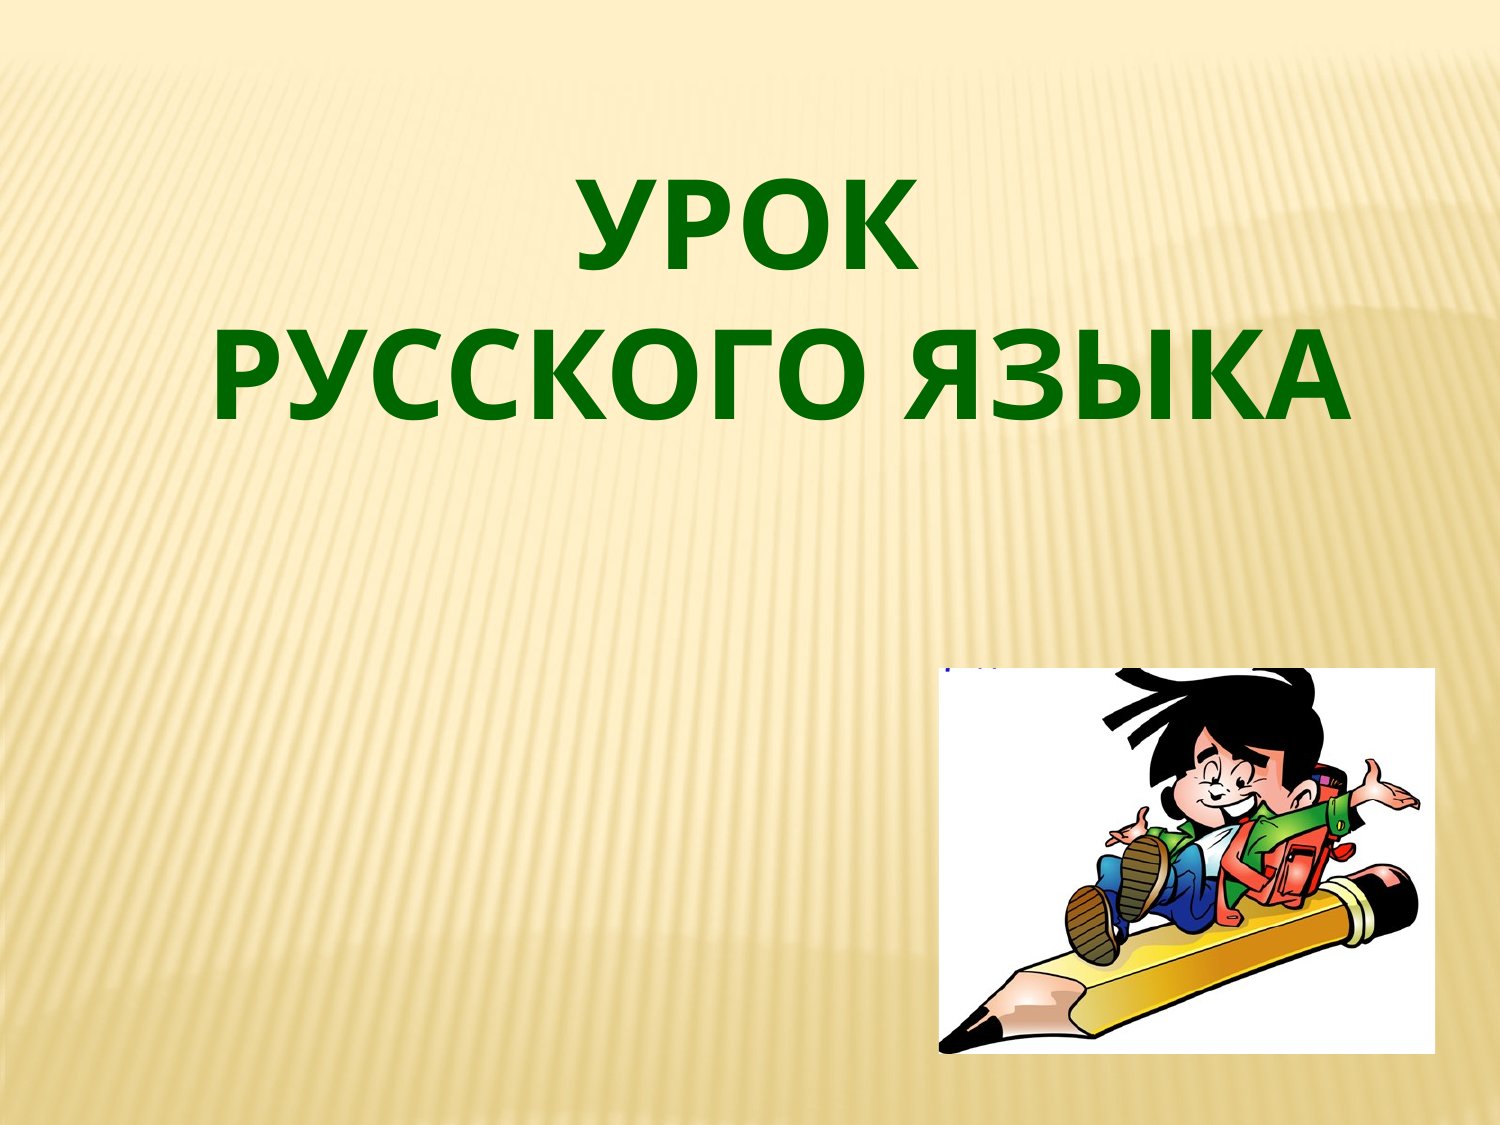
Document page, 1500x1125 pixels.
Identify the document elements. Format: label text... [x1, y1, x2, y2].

text_box УРОК РУССКОГО ЯЗЫКА [112, 137, 1447, 452]
picture [938, 668, 1436, 1054]
